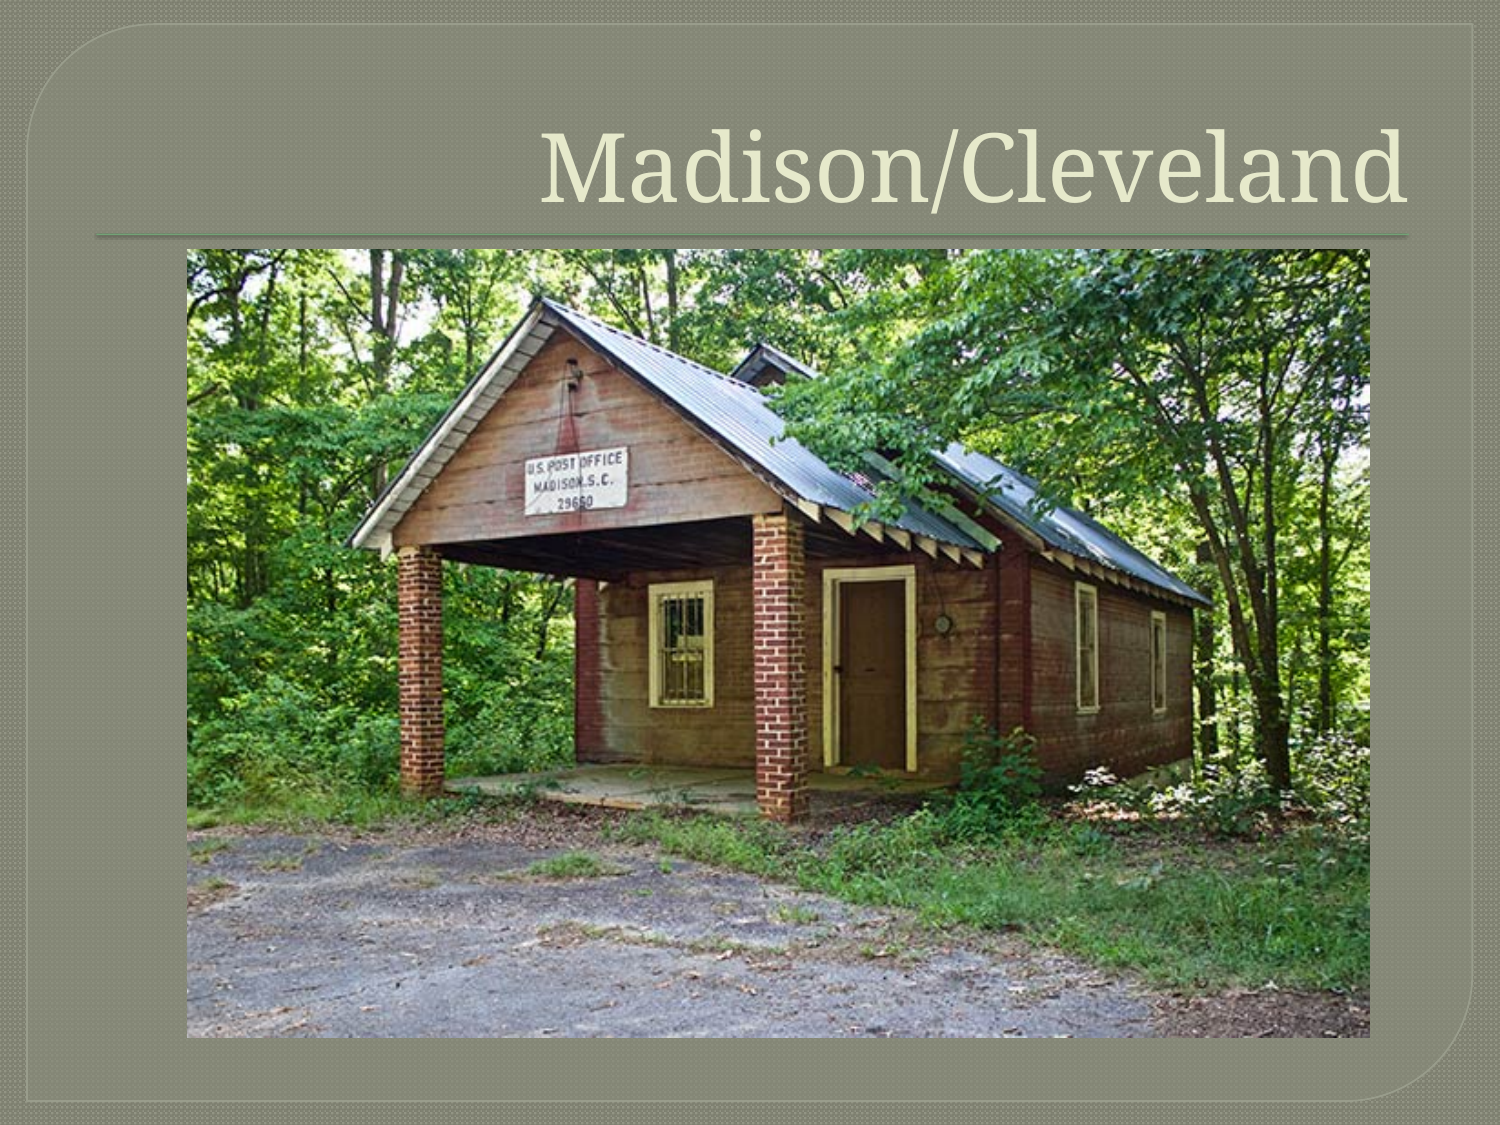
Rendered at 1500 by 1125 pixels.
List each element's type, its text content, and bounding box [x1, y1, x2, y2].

title Madison/Cleveland [75, 41, 1425, 230]
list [187, 249, 1370, 1038]
